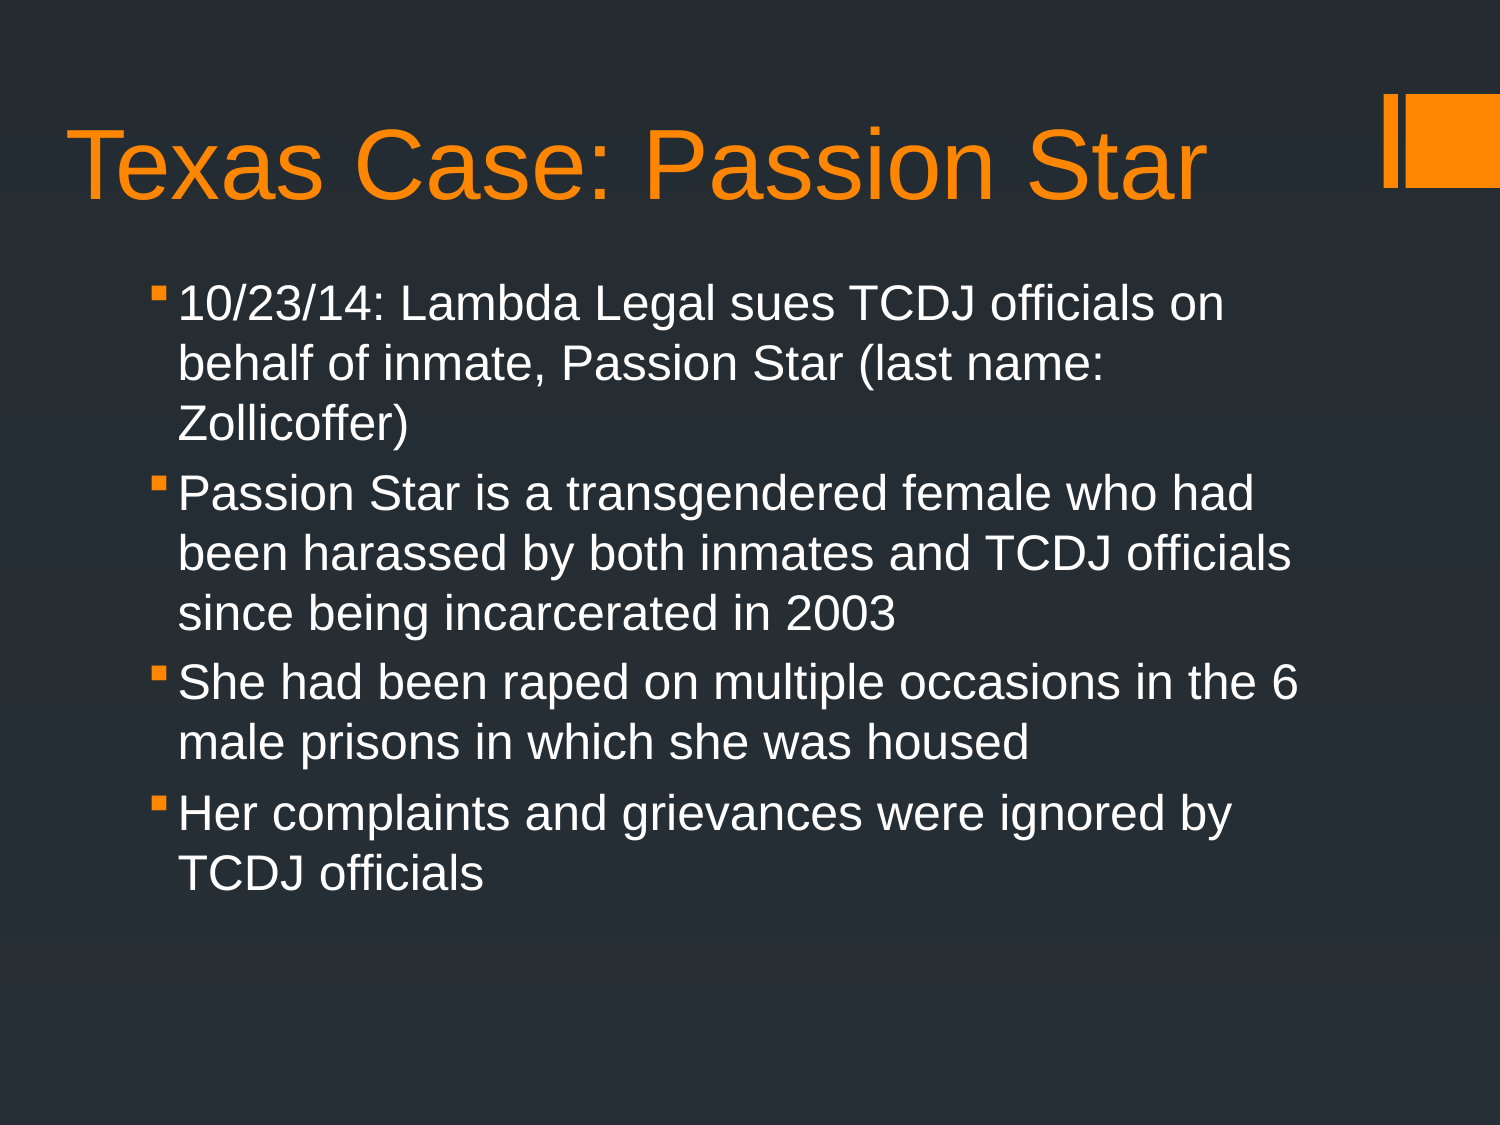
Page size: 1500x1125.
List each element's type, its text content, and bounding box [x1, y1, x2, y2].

title Texas Case: Passion Star [50, 37, 1250, 227]
list 10/23/14: Lambda Legal sues TCDJ officials on behalf of inmate, Passion Star (last name: Zollicoffer) Passion Star is a transgendered female who had been harassed by both inmates and TCDJ officials since being incarcerated in 2003 She had been raped on multiple occasions in the 6 male prisons in which she was housed Her complaints and grievances were ignored by TCDJ officials [125, 262, 1325, 844]
